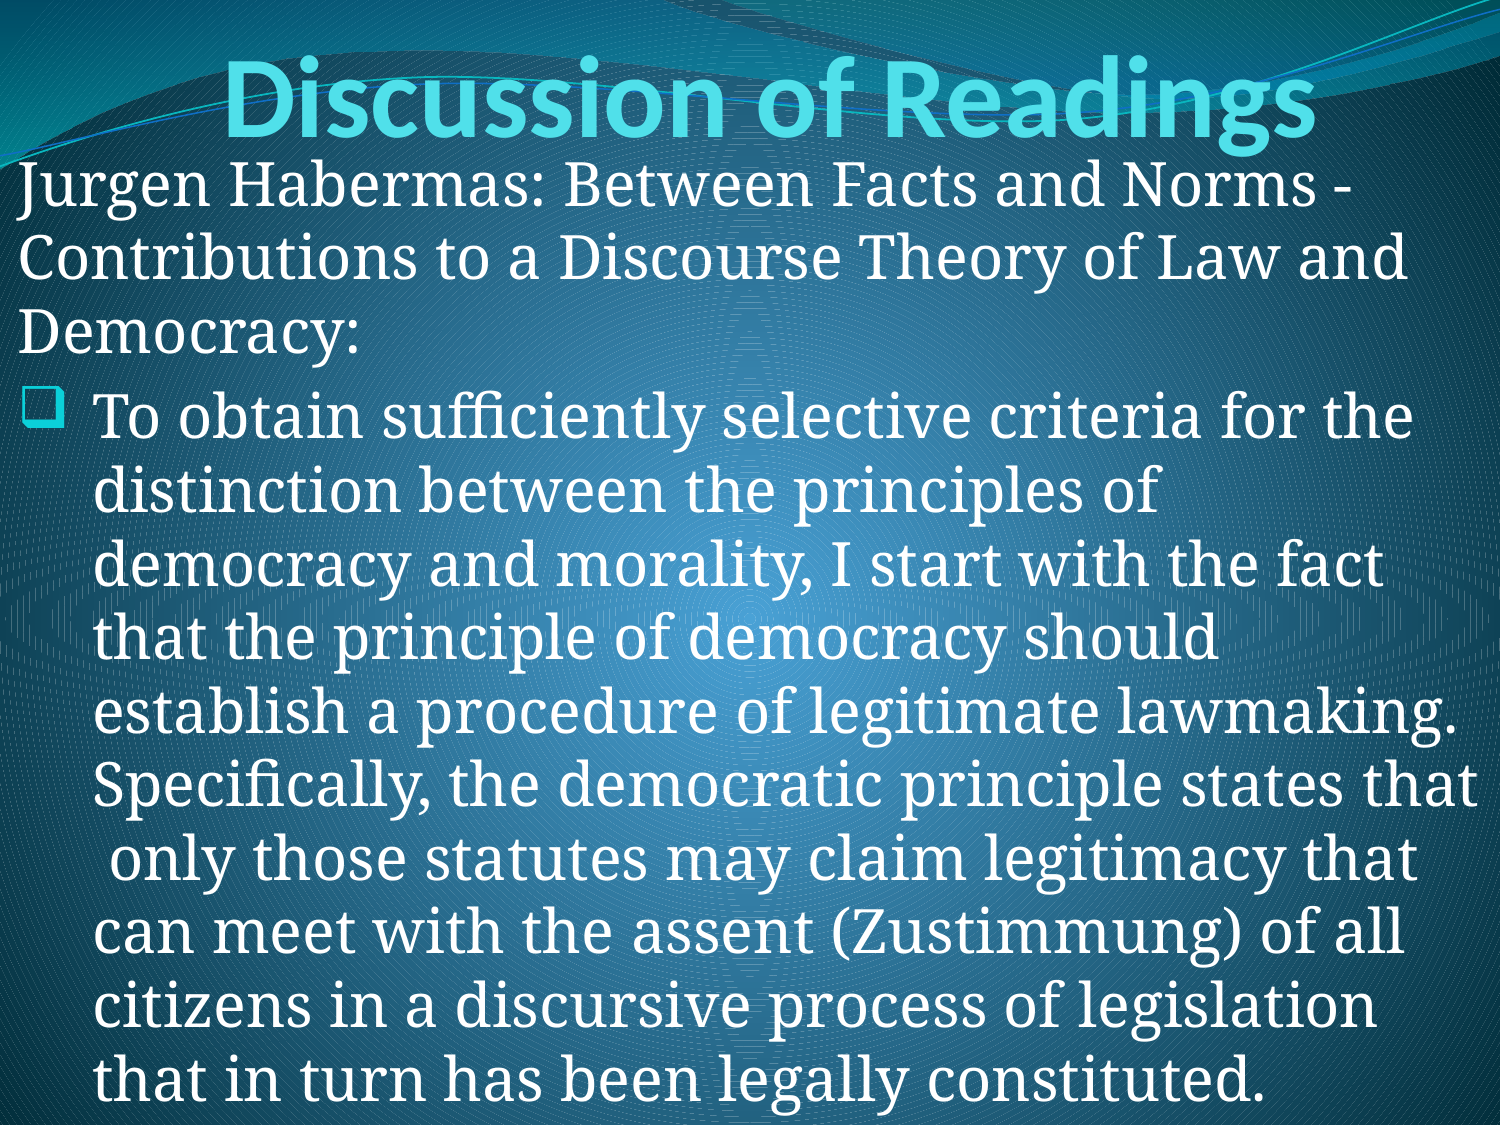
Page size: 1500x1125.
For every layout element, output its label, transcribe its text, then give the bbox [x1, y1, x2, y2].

title Discussion of Readings [100, 19, 1471, 137]
subtitle Jurgen Habermas: Between Facts and Norms - Contributions to a Discourse Theory of Law and Democracy: To obtain sufficiently selective criteria for the distinction between the principles of democracy and morality, I start with the fact that the principle of democracy should establish a procedure of legitimate lawmaking. Specifically, the democratic principle states that only those statutes may claim legitimacy that can meet with the assent (Zustimmung) of all citizens in a discursive process of legislation that in turn has been legally constituted. [17, 137, 1500, 1125]
